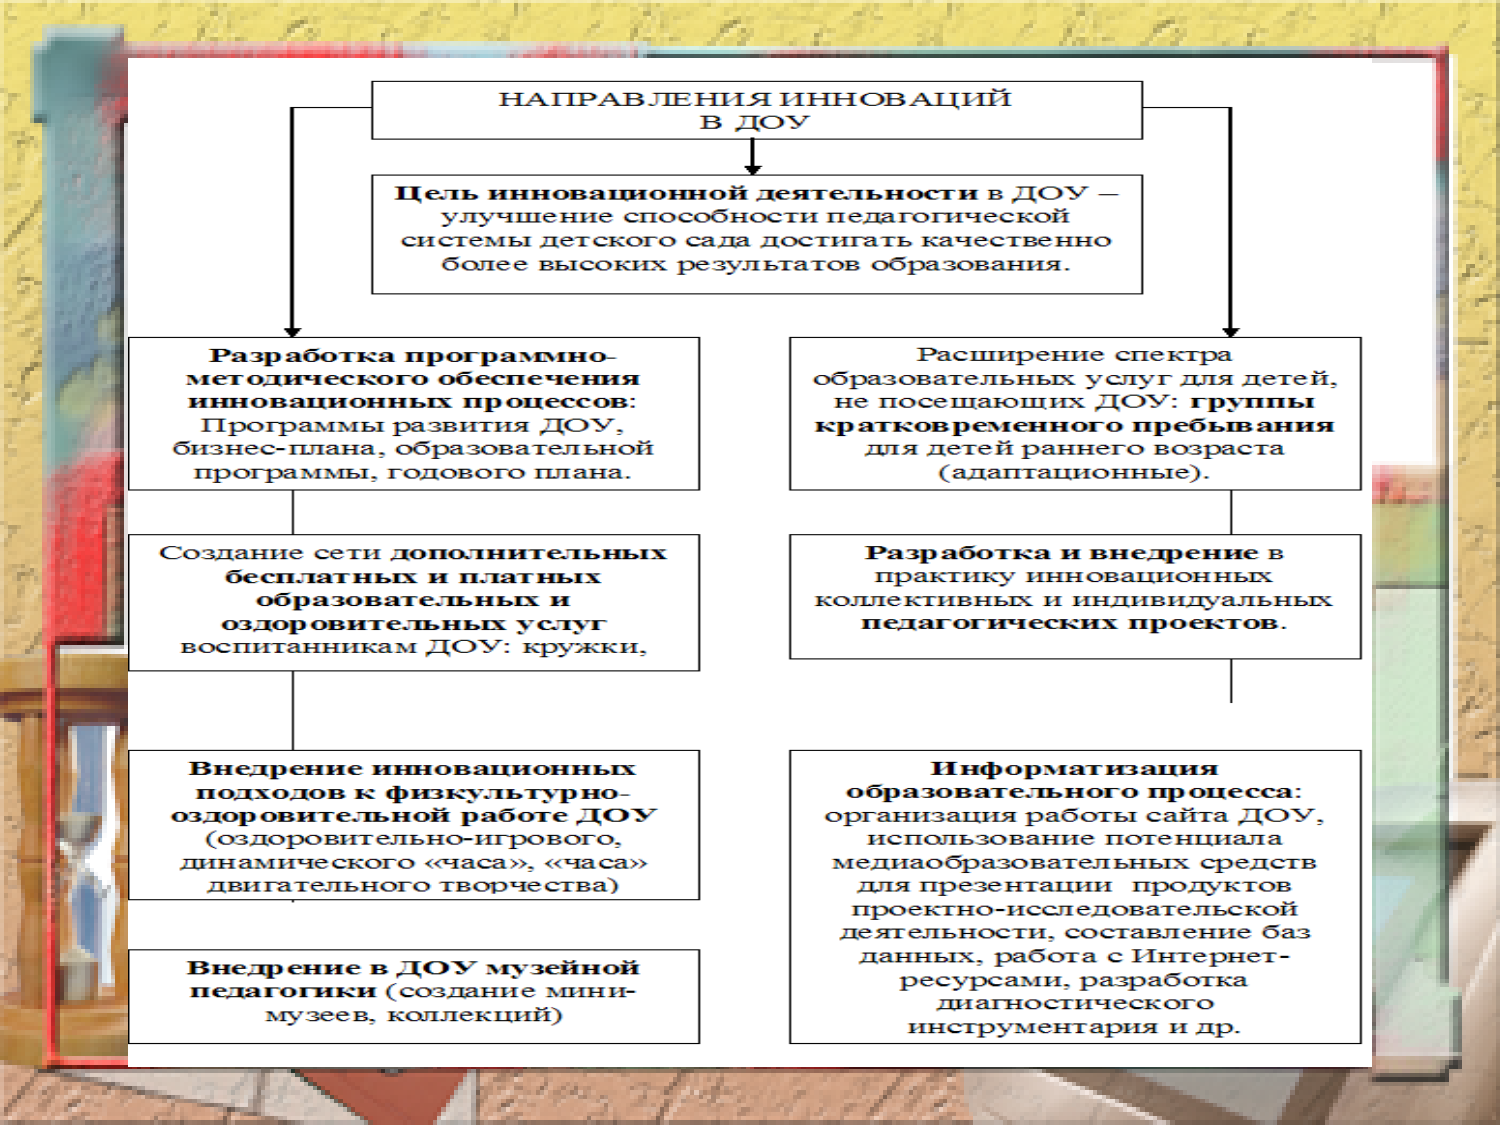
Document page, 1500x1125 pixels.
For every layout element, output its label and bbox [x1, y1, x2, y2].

picture [0, 0, 1500, 1125]
list [128, 58, 1372, 1067]
